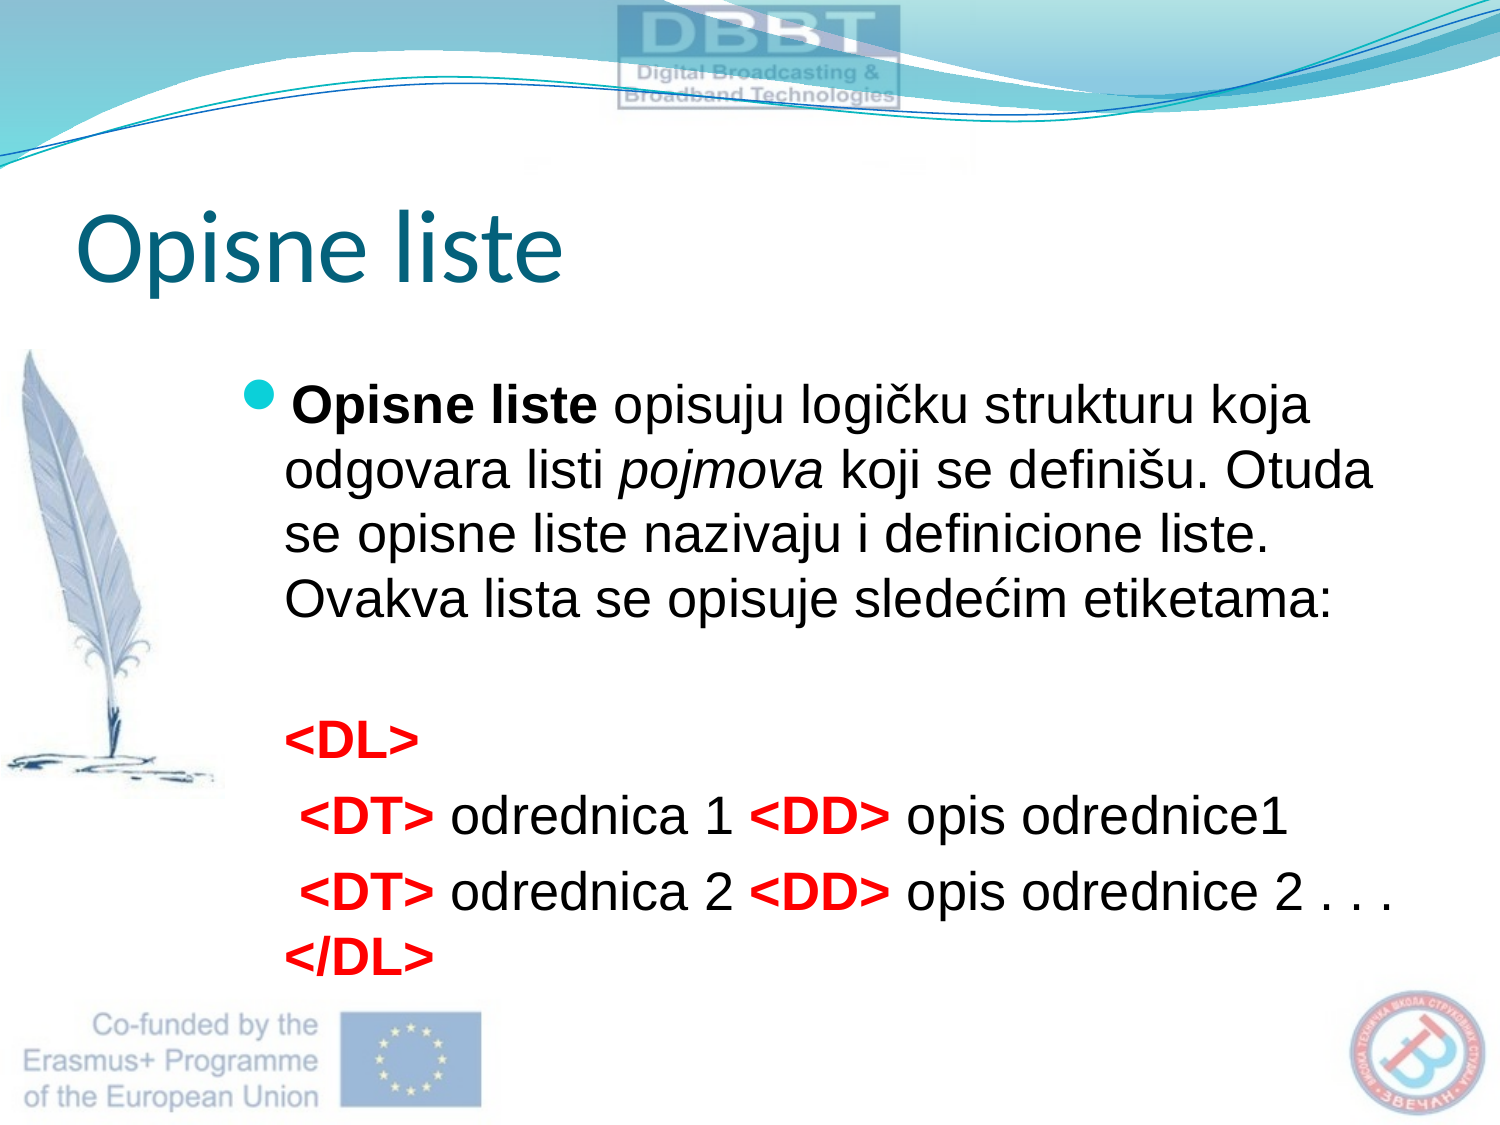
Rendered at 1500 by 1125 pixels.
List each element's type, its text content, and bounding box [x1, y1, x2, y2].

picture [1, 349, 226, 799]
list Opisne liste opisuju logičku strukturu koja odgovara listi pojmova koji se definišu. Otuda se opisne liste nazivaju i definicione liste. Ovakva lista se opisuje sledećim etiketama: <DL> <DT> odrednica 1 <DD> opis odrednice1 <DT> odrednica 2 <DD> opis odrednice 2 . . . </DL> [225, 317, 1425, 1038]
title Opisne liste [75, 115, 1425, 303]
